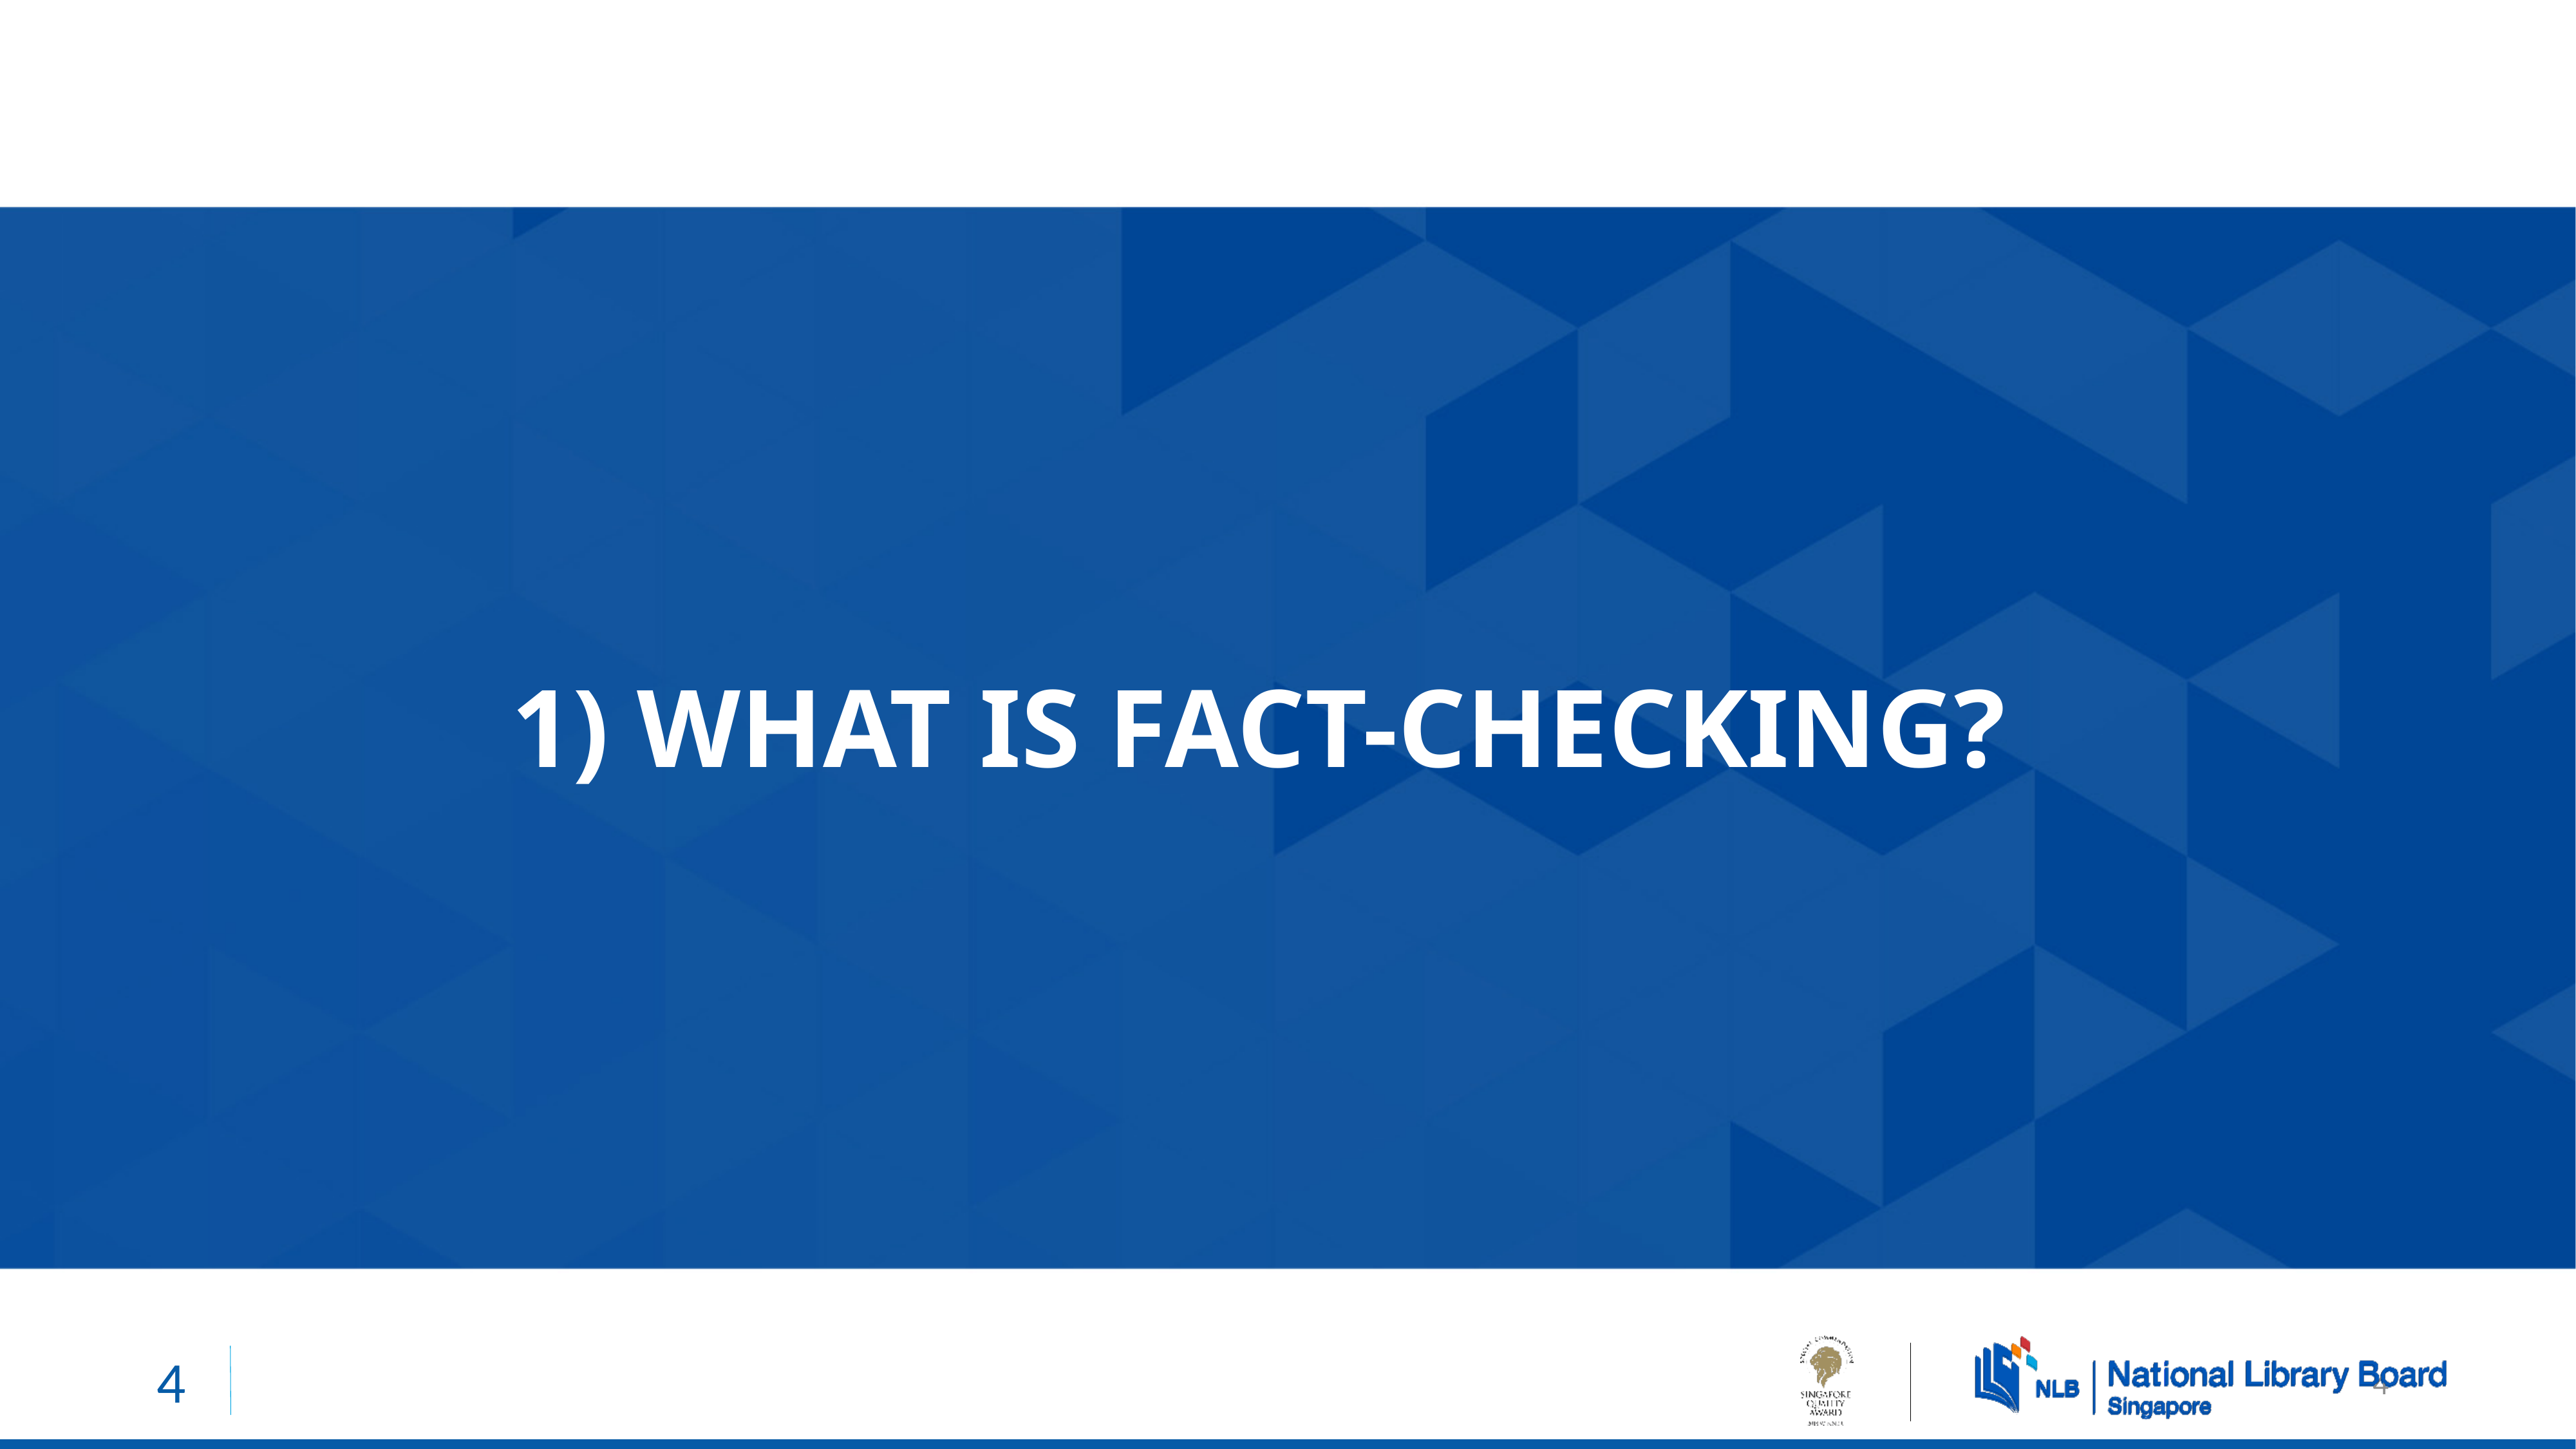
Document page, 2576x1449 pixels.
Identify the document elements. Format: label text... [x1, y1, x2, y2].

text_box 1) WHAT IS FACT-CHECKING? [339, 656, 2179, 793]
picture [0, 0, 2576, 1273]
picture [1800, 1336, 1854, 1426]
slide_number 4 [1819, 1343, 2399, 1421]
picture [1950, 1323, 2463, 1439]
